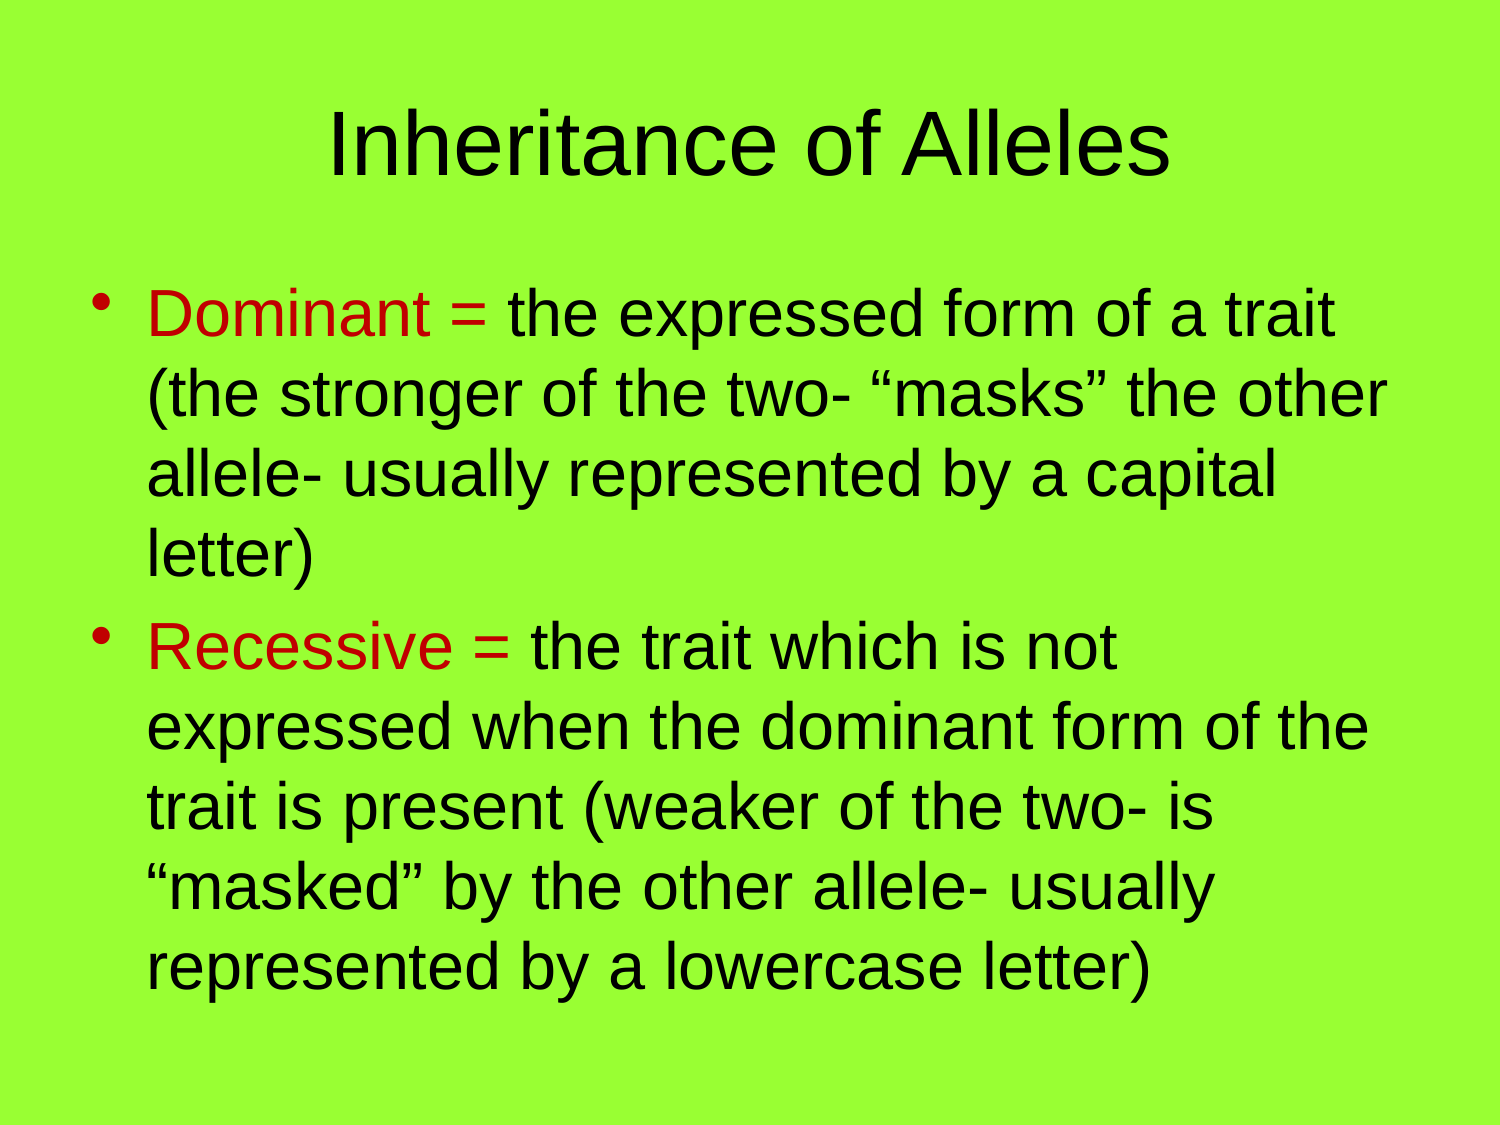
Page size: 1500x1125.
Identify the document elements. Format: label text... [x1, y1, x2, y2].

list Dominant = the expressed form of a trait (the stronger of the two- “masks” the other allele- usually represented by a capital letter) Recessive = the trait which is not expressed when the dominant form of the trait is present (weaker of the two- is “masked” by the other allele- usually represented by a lowercase letter) [75, 262, 1425, 1005]
title Inheritance of Alleles [75, 45, 1425, 233]
